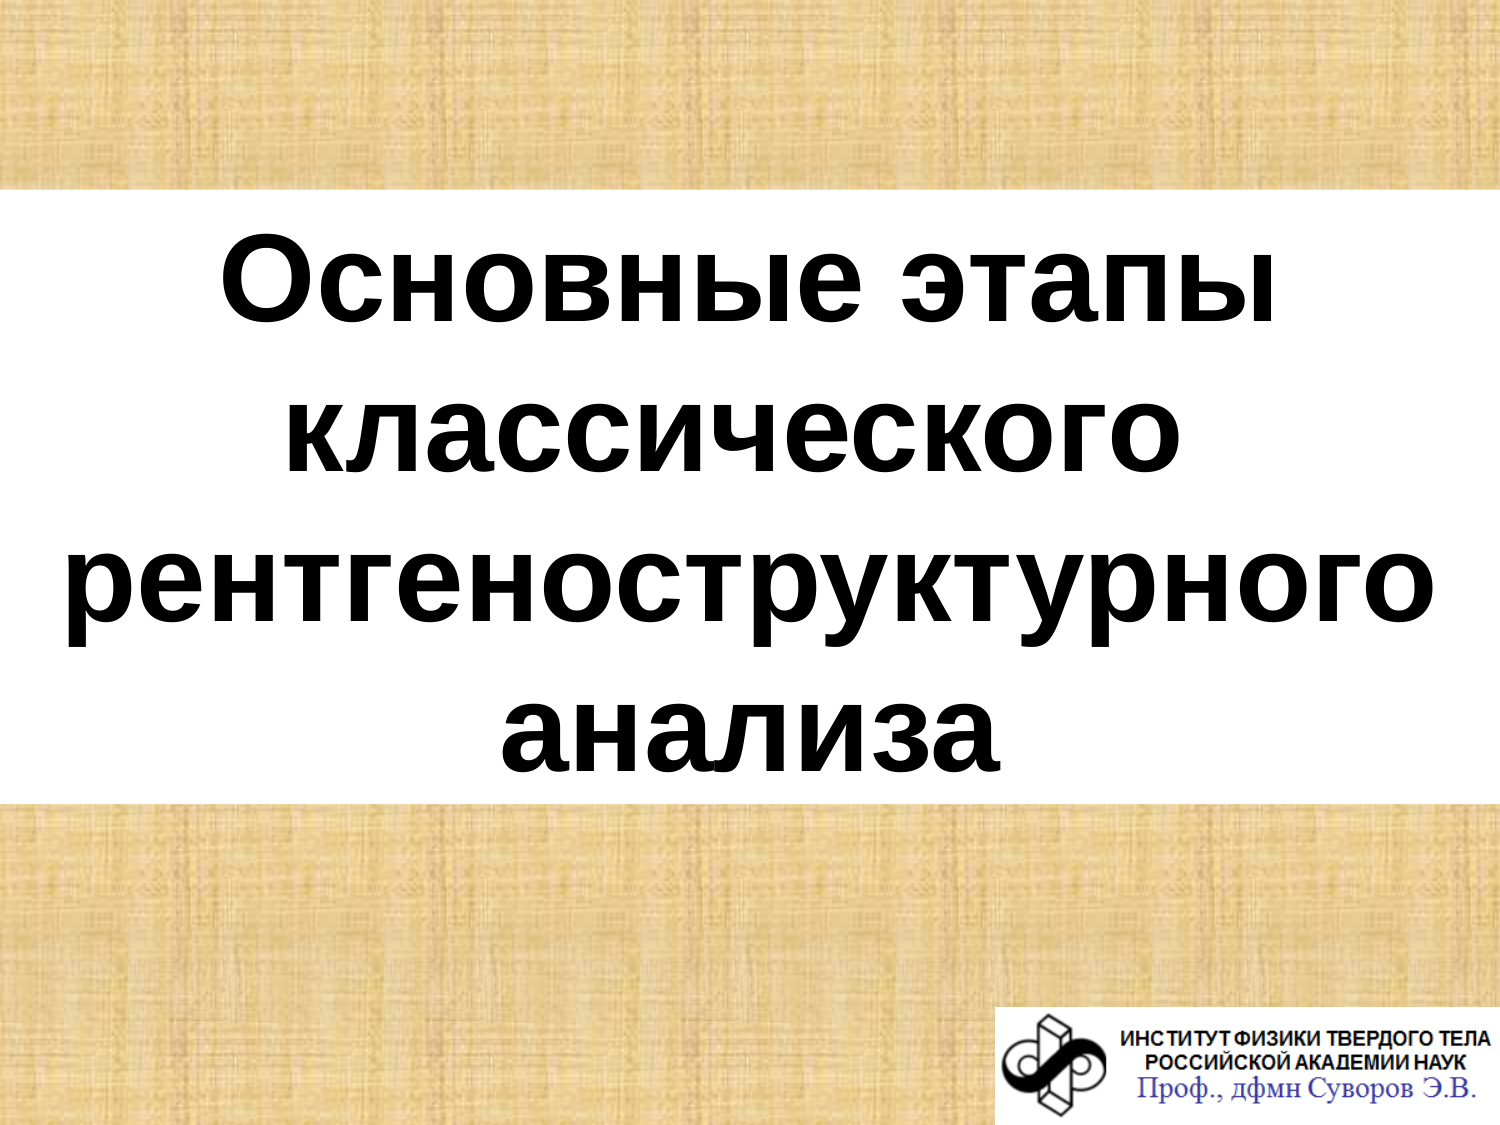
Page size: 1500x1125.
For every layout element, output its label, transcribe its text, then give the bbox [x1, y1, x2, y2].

picture [0, 0, 1500, 189]
text_box Основные этапы классического рентгеноструктурного анализа [0, 189, 1500, 805]
picture [0, 805, 1500, 1125]
